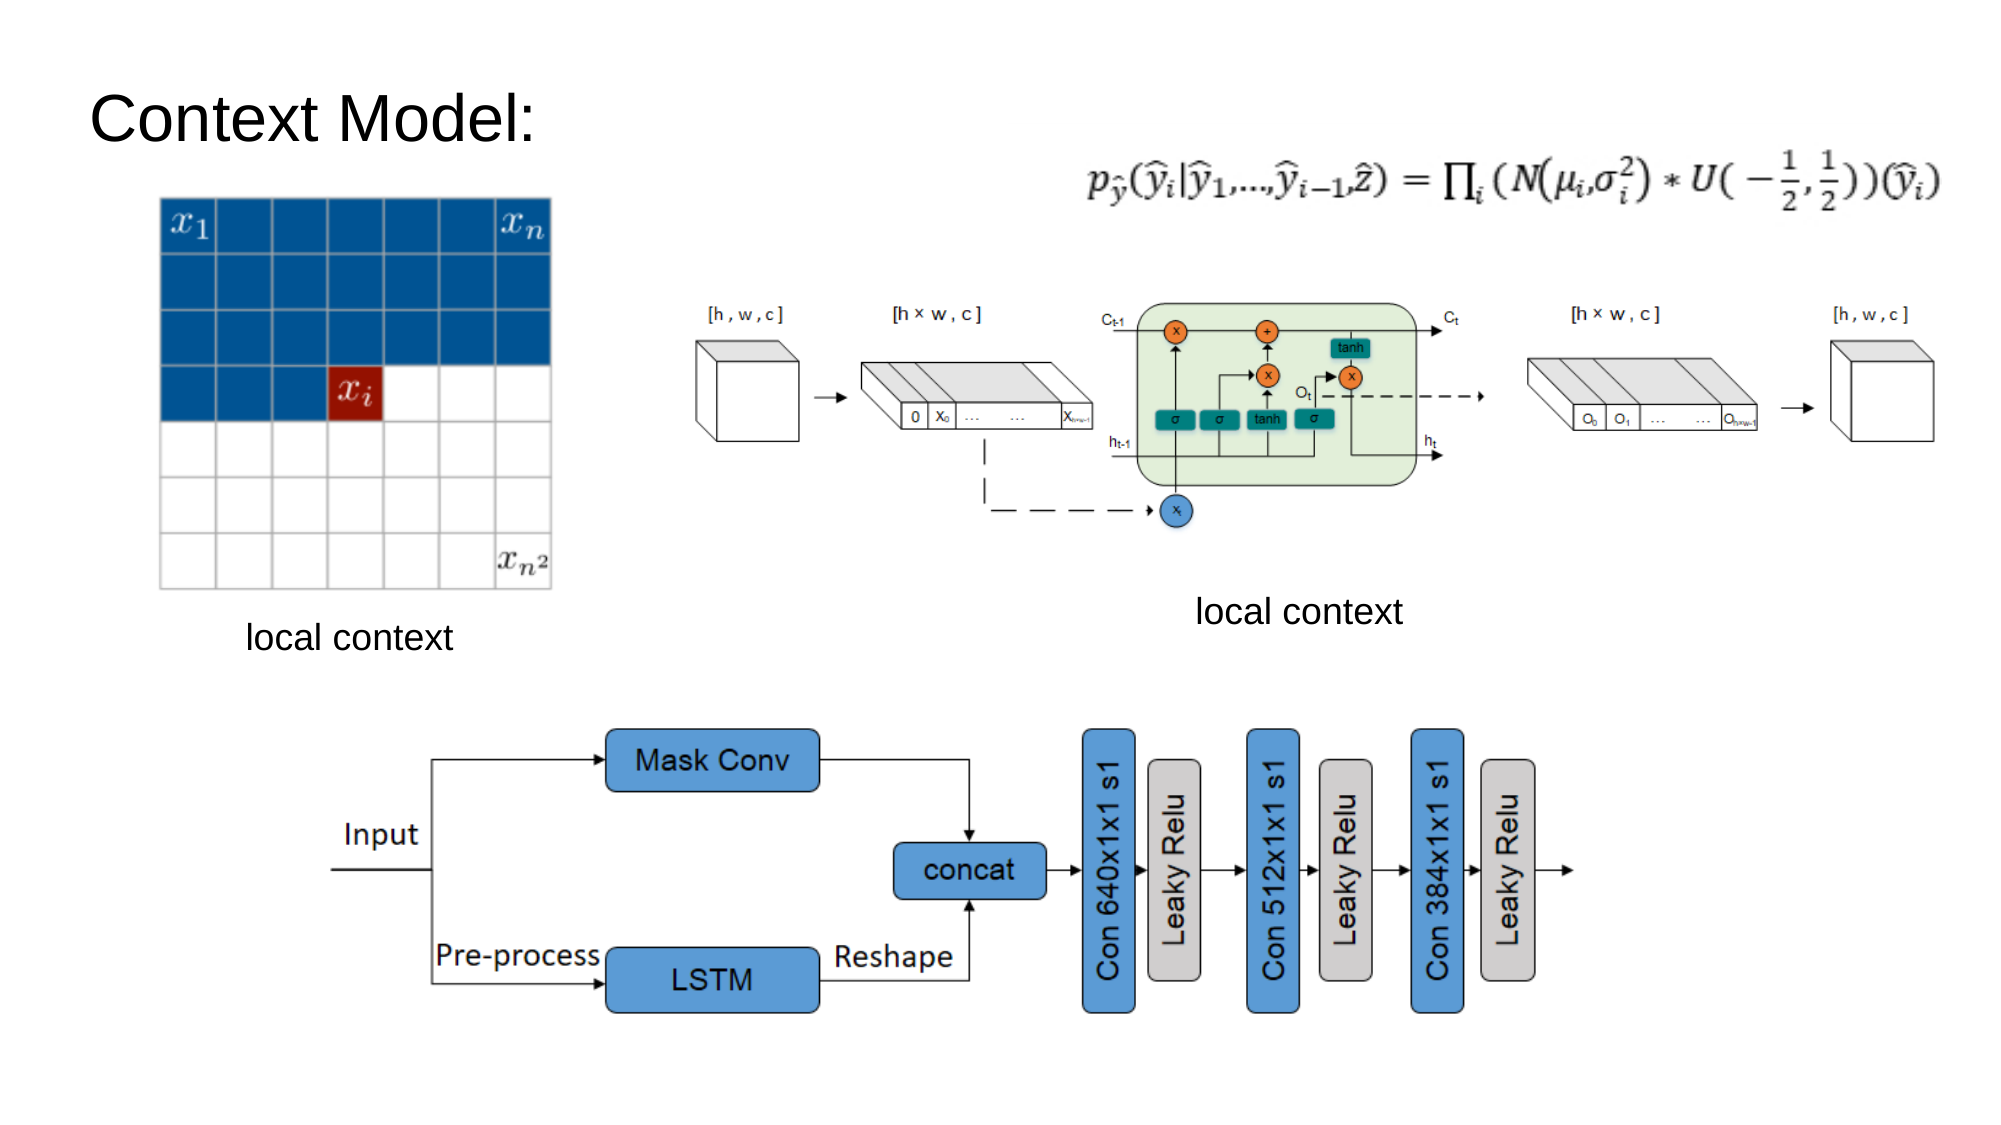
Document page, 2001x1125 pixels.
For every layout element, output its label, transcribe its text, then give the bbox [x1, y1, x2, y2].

text_box local context [230, 606, 500, 666]
text_box Context Model: [74, 67, 1048, 162]
picture [1008, 122, 1942, 235]
picture [153, 190, 577, 606]
picture [688, 293, 1942, 537]
text_box local context [1180, 579, 1450, 640]
picture [310, 704, 1690, 1075]
